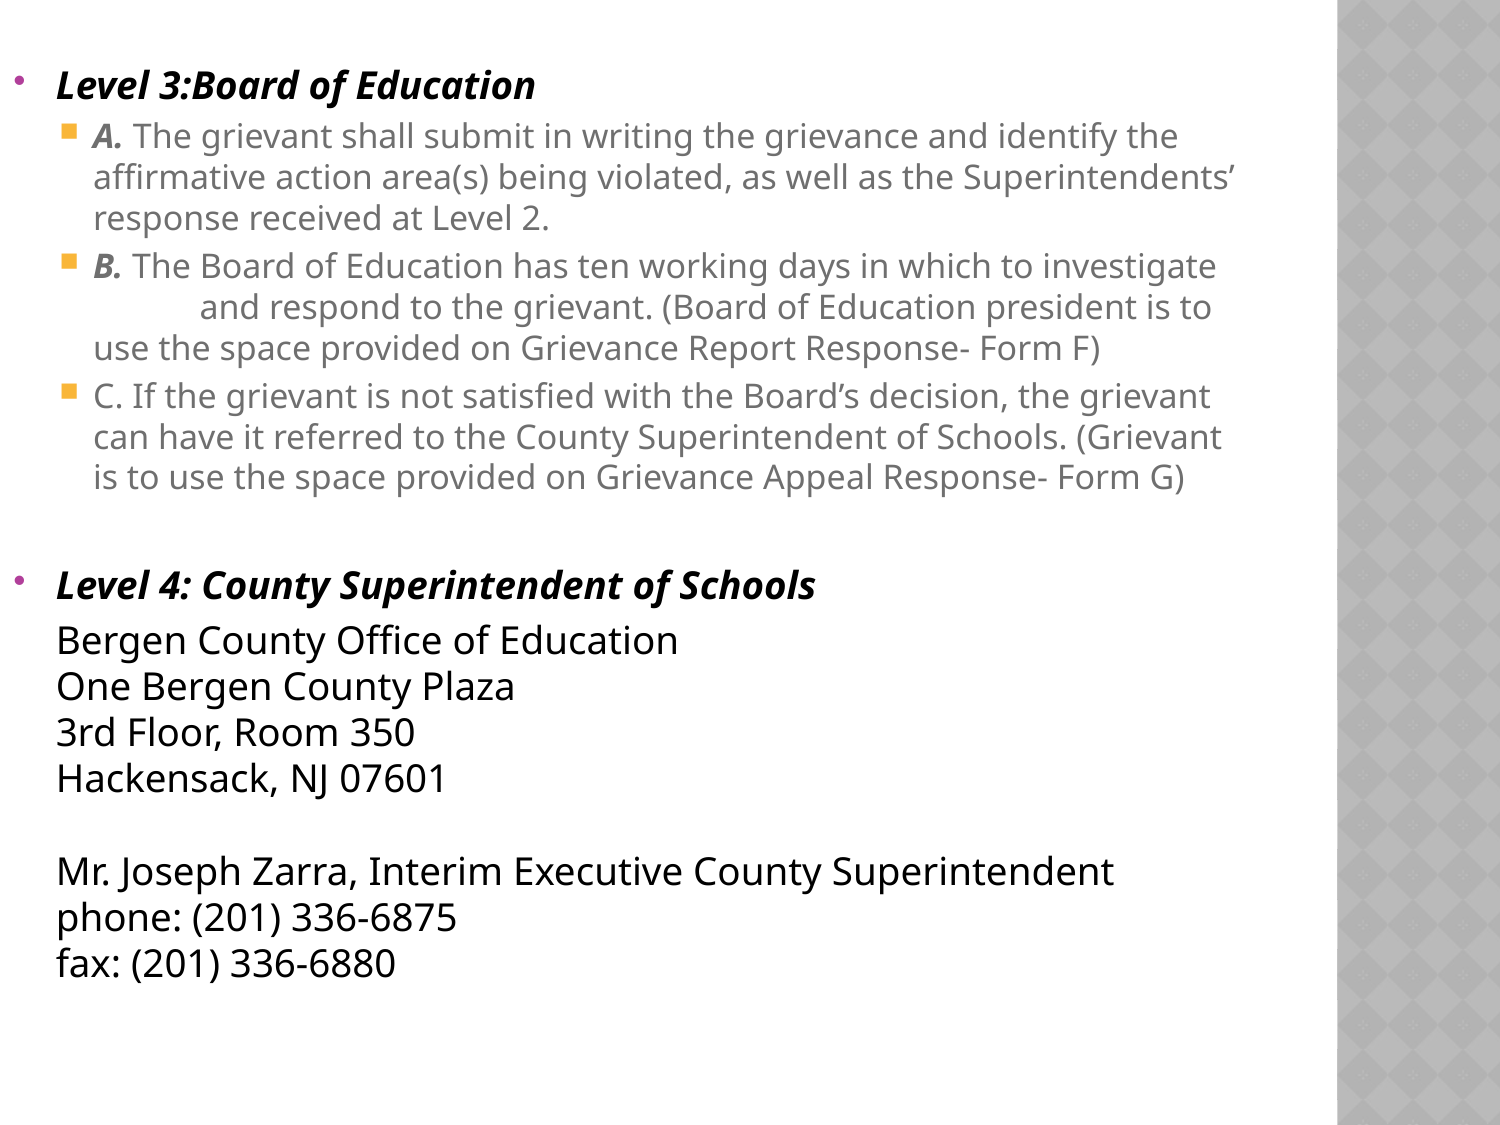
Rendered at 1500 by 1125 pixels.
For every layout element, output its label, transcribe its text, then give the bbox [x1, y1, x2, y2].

list Level 3:Board of Education A. The grievant shall submit in writing the grievance and identify the affirmative action area(s) being violated, as well as the Superintendents’ response received at Level 2. B. The Board of Education has ten working days in which to investigate and respond to the grievant. (Board of Education president is to use the space provided on Grievance Report Response- Form F) C. If the grievant is not satisfied with the Board’s decision, the grievant can have it referred to the County Superintendent of Schools. (Grievant is to use the space provided on Grievance Appeal Response- Form G) Level 4: County Superintendent of Schools Bergen County Office of Education One Bergen County Plaza 3rd Floor, Room 350 Hackensack, NJ 07601 Mr. Joseph Zarra, Interim Executive County Superintendent phone: (201) 336-6875 fax: (201) 336-6880 [0, 53, 1263, 1063]
